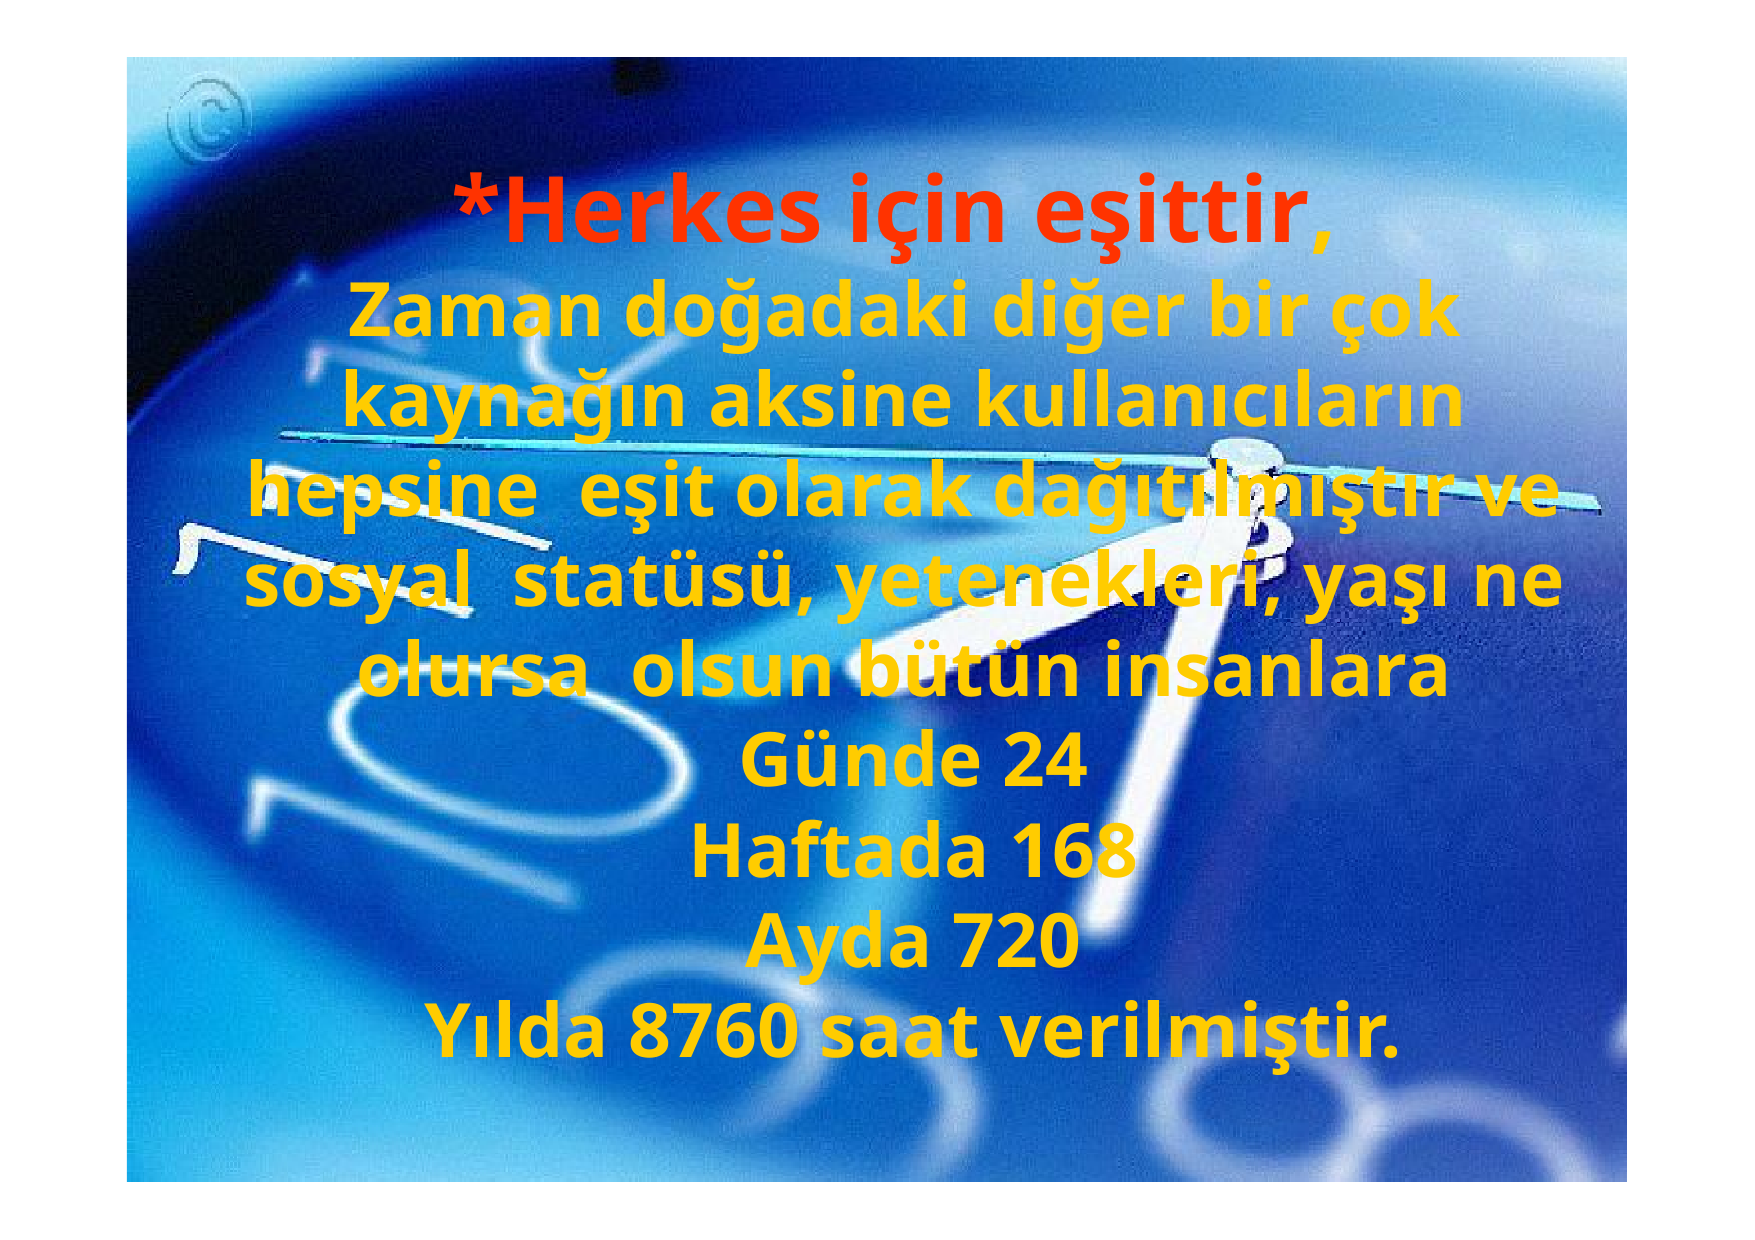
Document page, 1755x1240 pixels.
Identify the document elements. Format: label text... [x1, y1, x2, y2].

text_box [126, 57, 1627, 1182]
text_box Zaman doğadaki diğer bir çok kaynağın aksine kullanıcıların hepsine eşit olarak dağıtılmıştır ve sosyal statüsü, yetenekleri, yaşı ne olursa olsun bütün insanlara Günde 24 Haftada 168 Ayda 720 Yılda 8760 saat verilmiştir. [236, 259, 1570, 1072]
title *Herkes için eşittir, [449, 148, 1357, 259]
